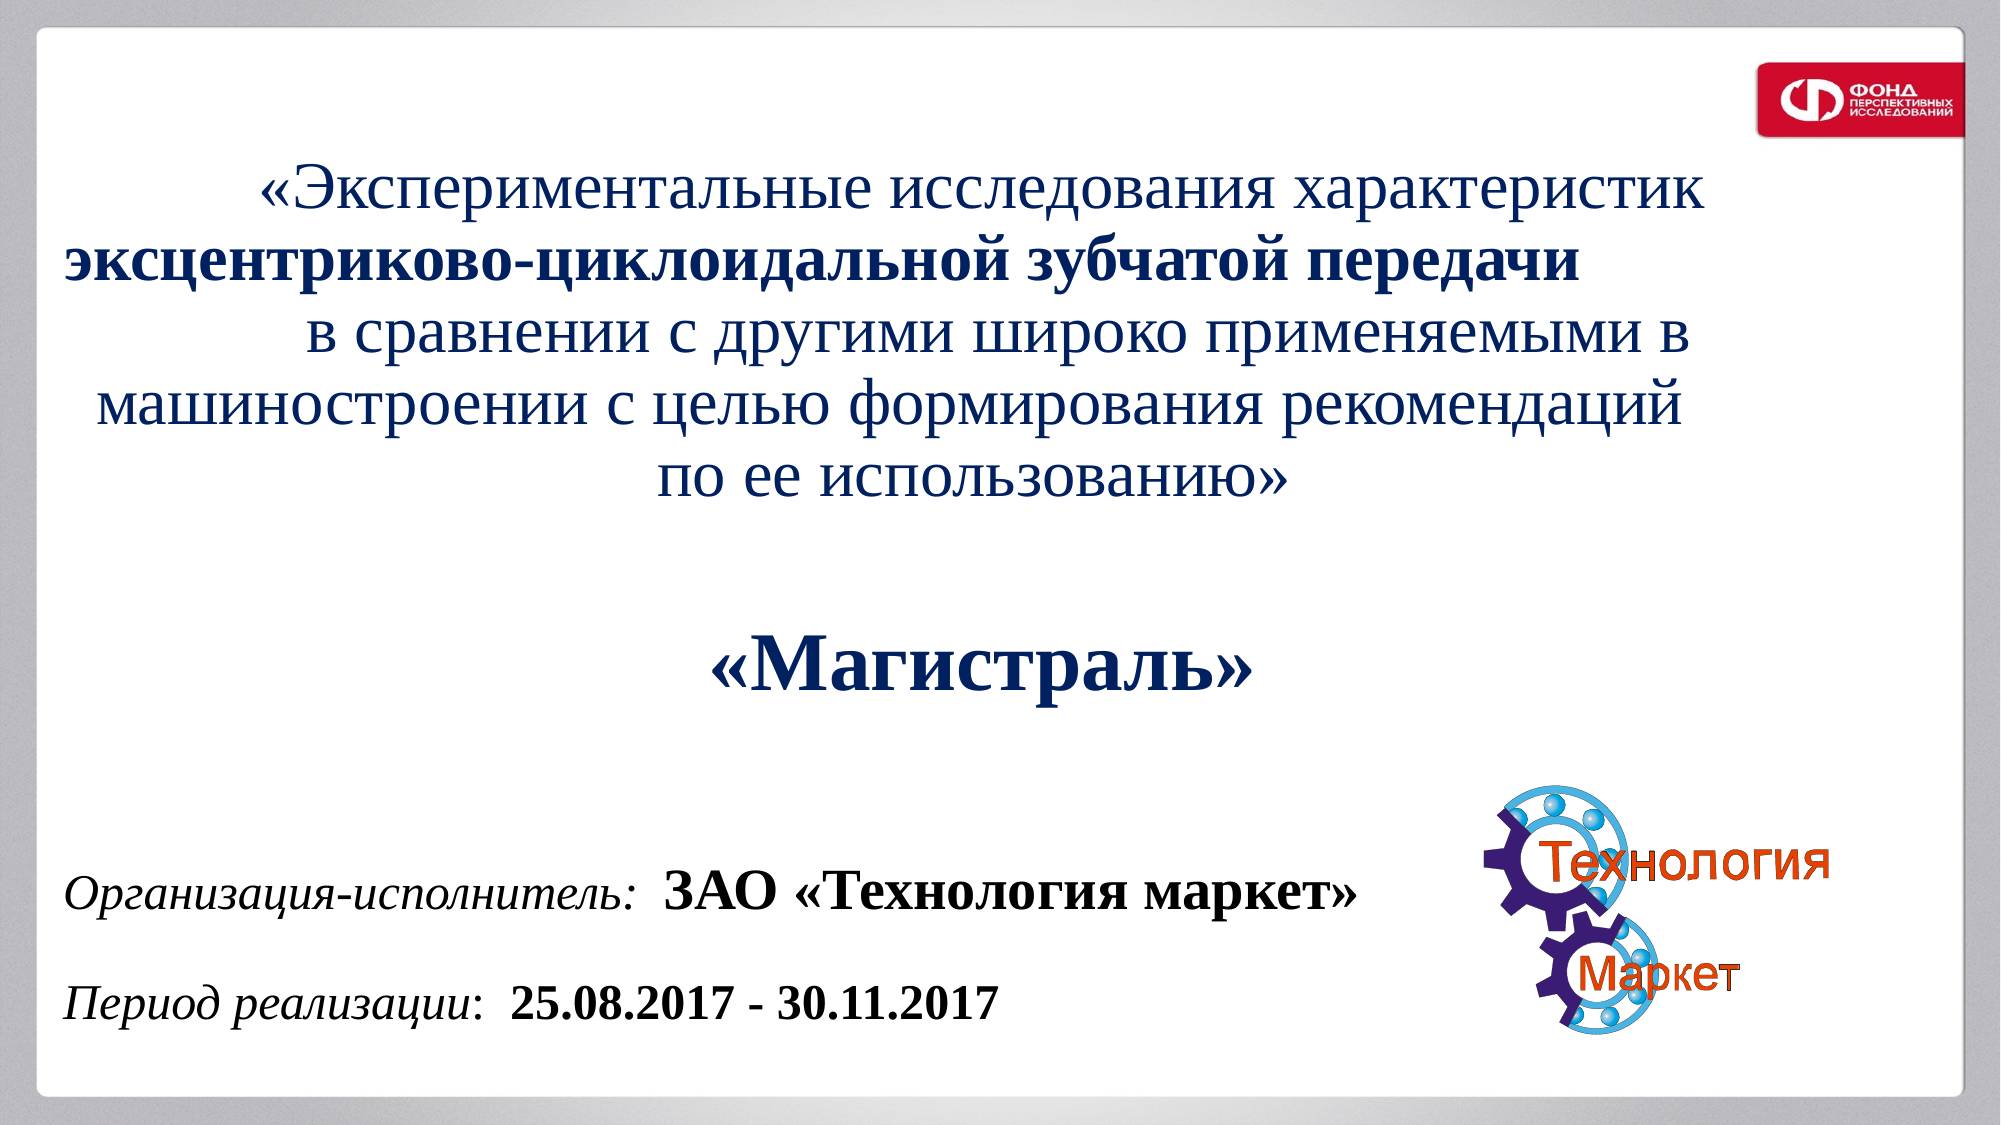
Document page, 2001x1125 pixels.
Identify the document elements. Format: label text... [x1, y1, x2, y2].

text_box Организация-исполнитель: ЗАО «Технология маркет» Период реализации: 25.08.2017 - 30.11.2017 [48, 852, 1482, 1037]
picture [0, 0, 2001, 1125]
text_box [1482, 784, 1831, 1037]
text_box «Экспериментальные исследования характеристик эксцентриково-циклоидальной зубчатой передачи в сравнении с другими широко применяемыми в машиностроении с целью формирования рекомендаций по ее использованию» «Магистраль» [47, 157, 1919, 703]
